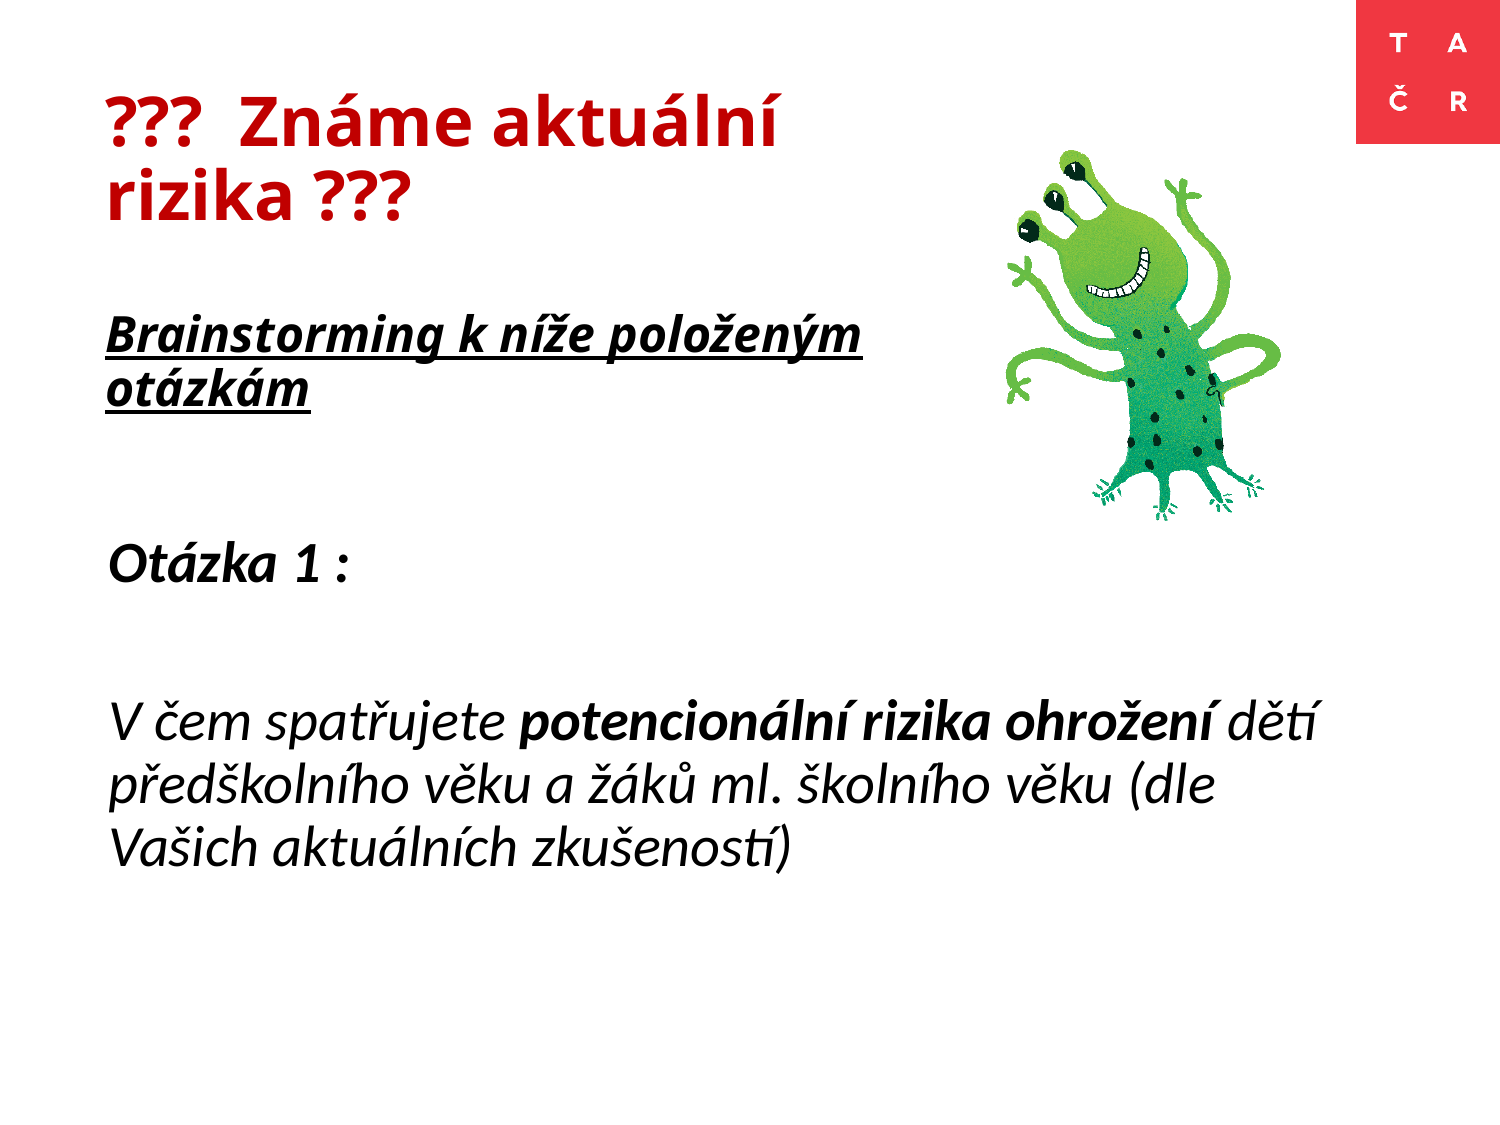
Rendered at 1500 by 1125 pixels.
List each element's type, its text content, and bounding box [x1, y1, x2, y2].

picture [996, 142, 1283, 528]
picture [1356, 0, 1500, 144]
list Otázka 1 : V čem spatřujete potencionální rizika ohrožení dětí předškolního věku a žáků ml. školního věku (dle Vašich aktuálních zkušeností) [93, 457, 1388, 972]
title ??? Známe aktuální rizika ??? Brainstorming k níže položeným otázkám [90, 93, 969, 411]
